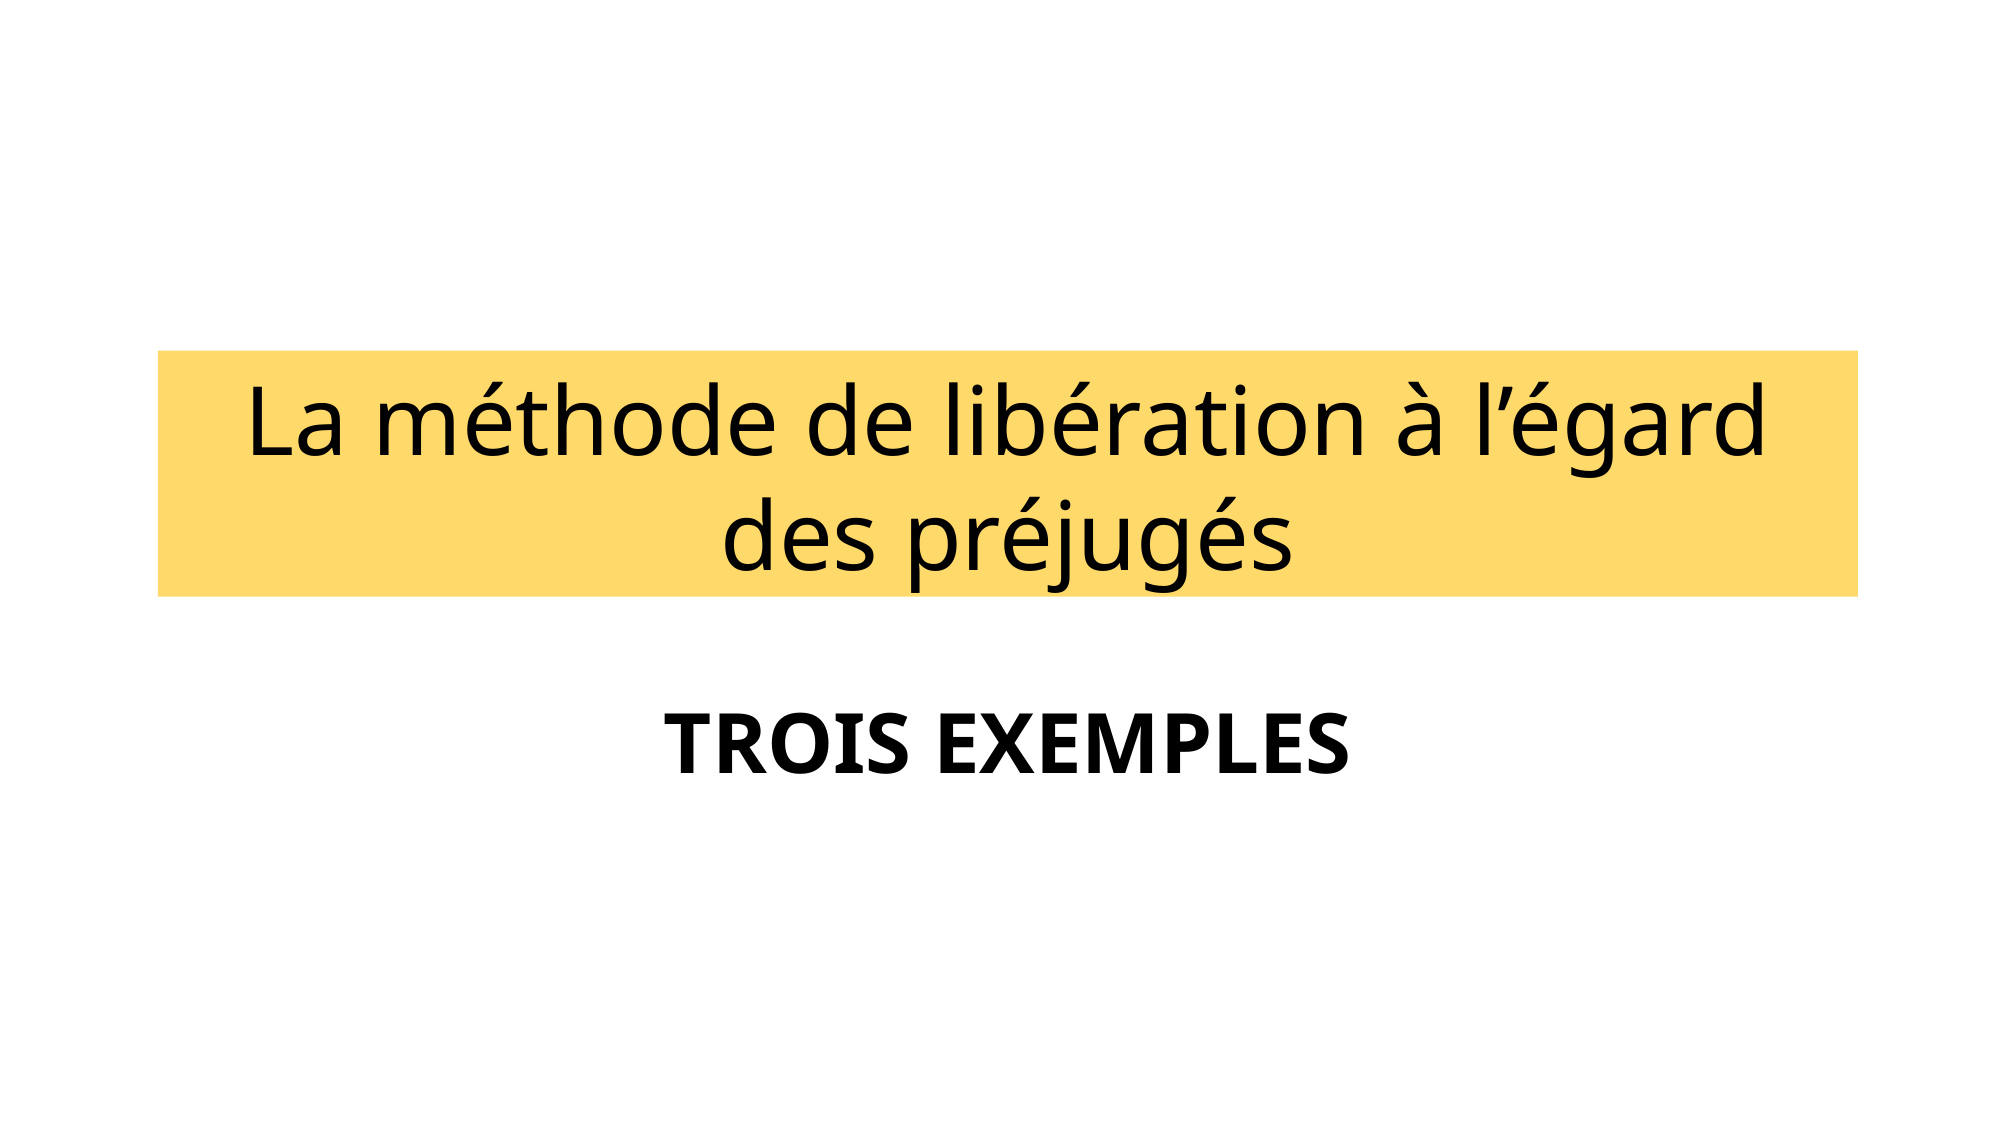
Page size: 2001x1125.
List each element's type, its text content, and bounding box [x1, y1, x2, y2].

title Trois exemples [157, 682, 1858, 906]
list La méthode de libération à l’égard des préjugés [157, 350, 1858, 597]
